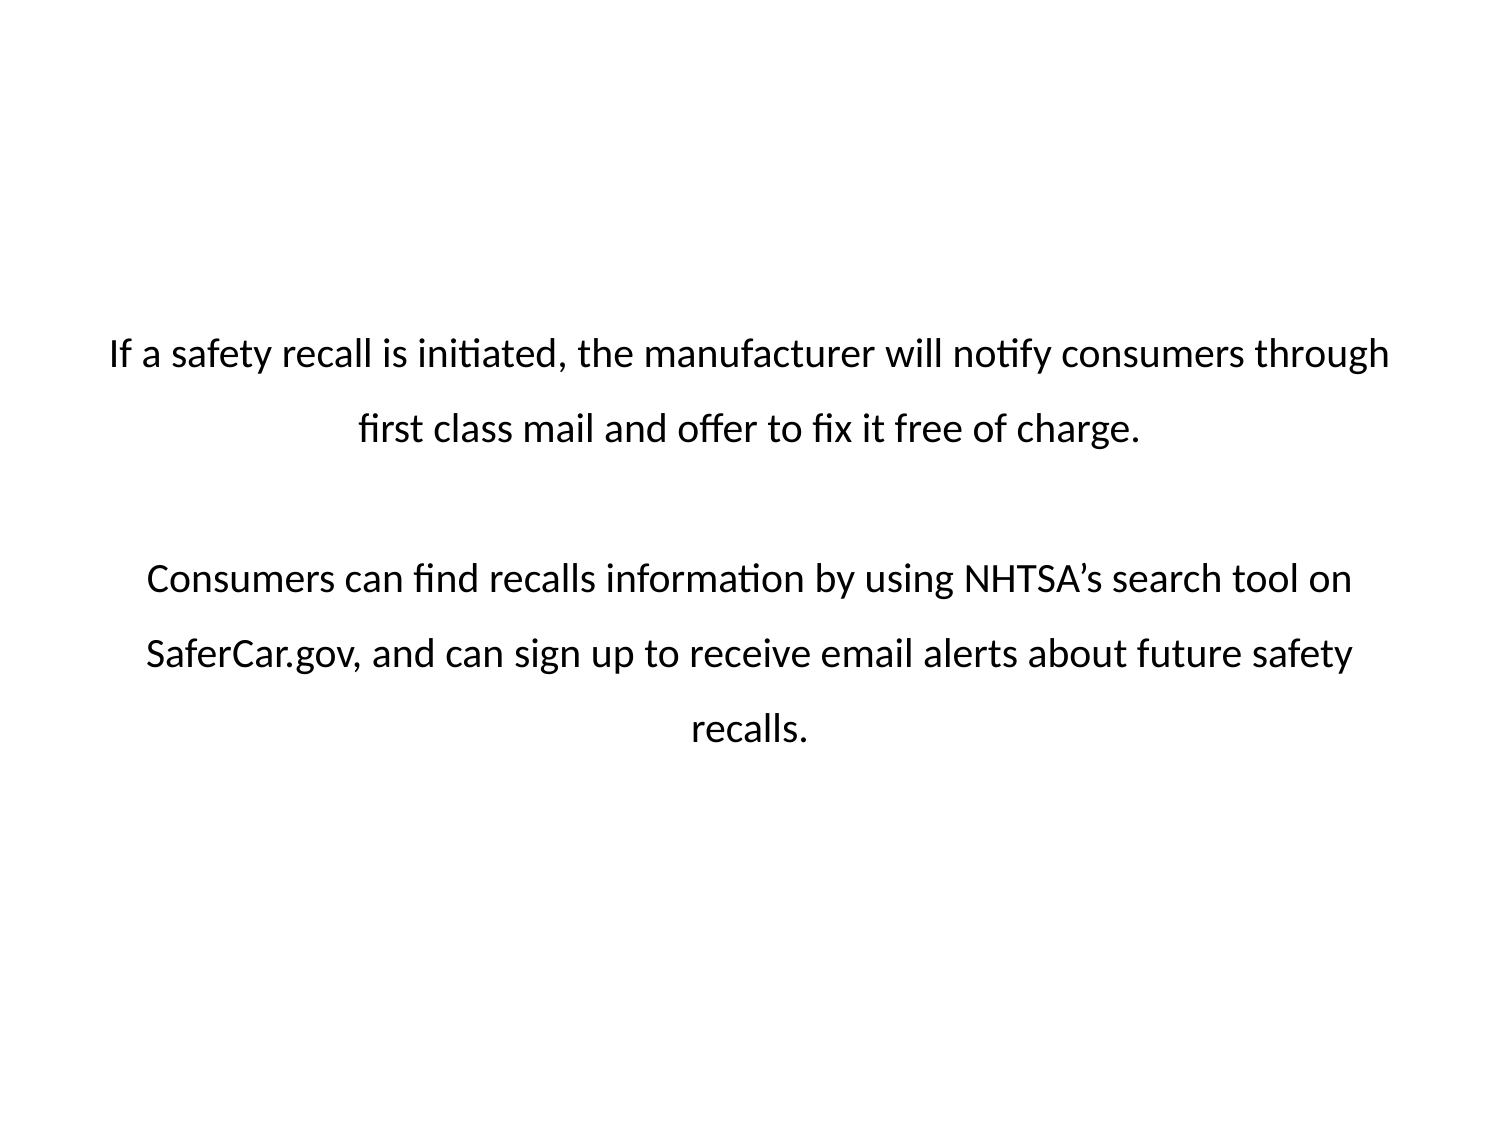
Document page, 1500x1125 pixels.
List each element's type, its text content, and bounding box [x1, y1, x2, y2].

text_box If a safety recall is initiated, the manufacturer will notify consumers through first class mail and offer to fix it free of charge. Consumers can find recalls information by using NHTSA’s search tool on SaferCar.gov, and can sign up to receive email alerts about future safety recalls. [85, 293, 1414, 759]
